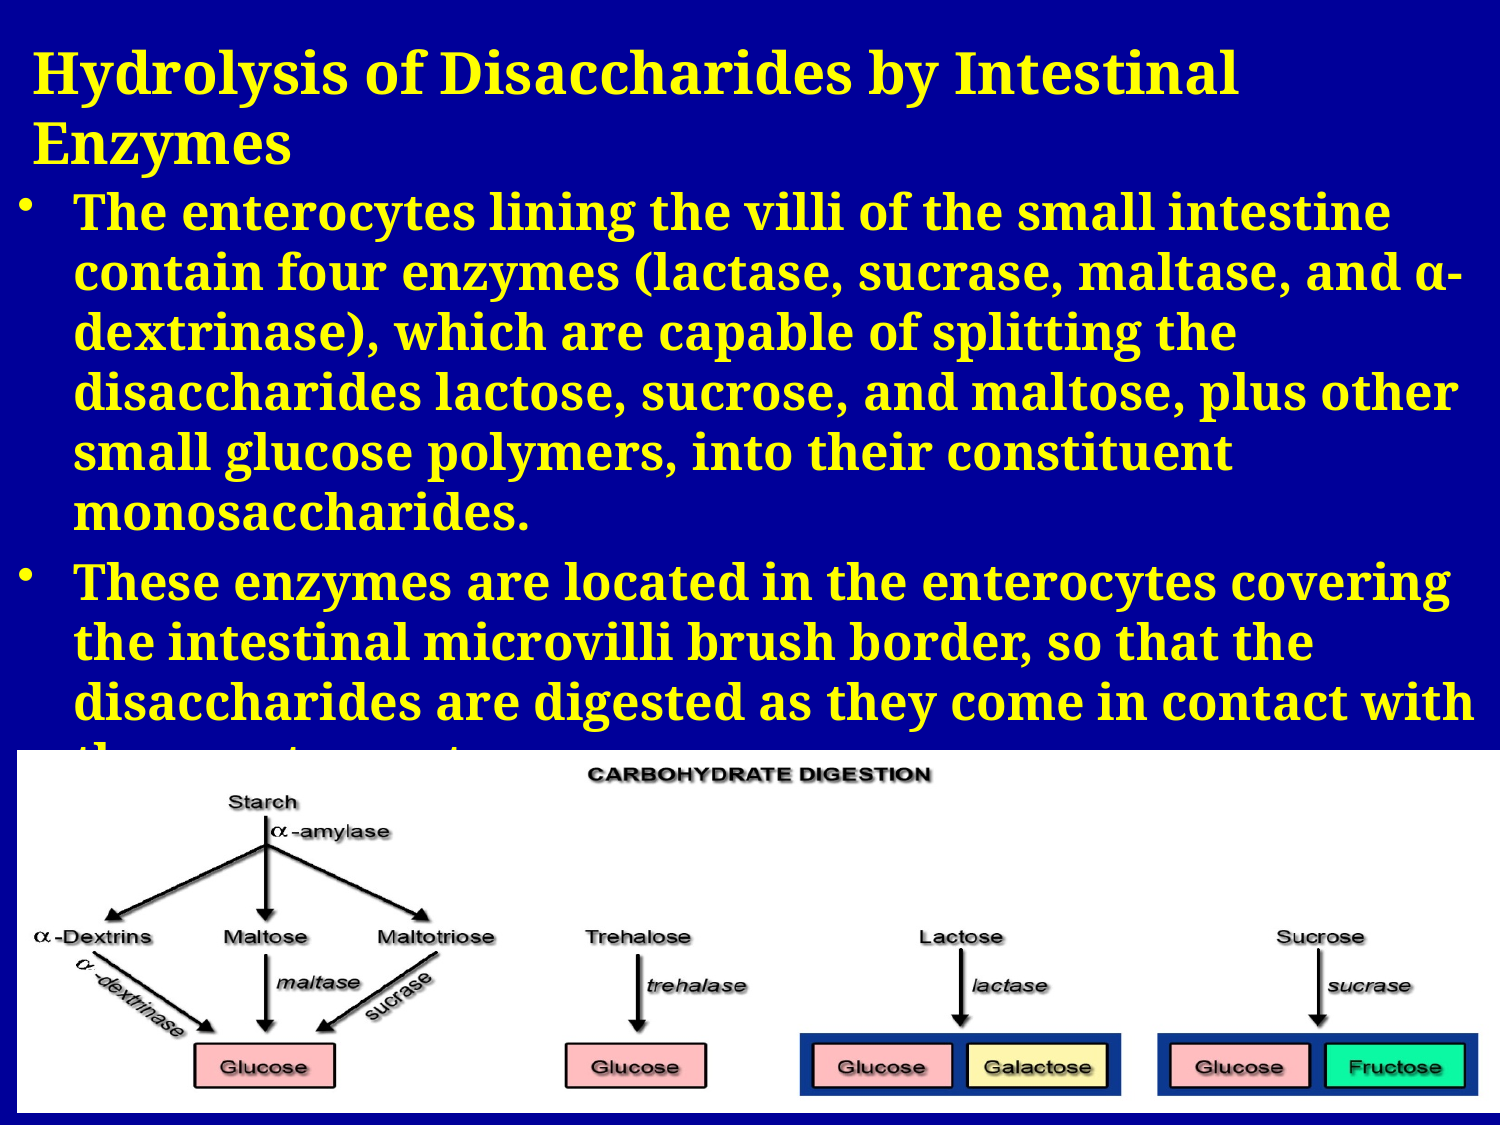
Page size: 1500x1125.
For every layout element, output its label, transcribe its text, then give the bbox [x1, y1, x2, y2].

picture [17, 750, 1500, 1113]
title Hydrolysis of Disaccharides by Intestinal Enzymes [17, 12, 1388, 172]
list The enterocytes lining the villi of the small intestine contain four enzymes (lactase, sucrase, maltase, and α-dextrinase), which are capable of splitting the disaccharides lactose, sucrose, and maltose, plus other small glucose polymers, into their constituent monosaccharides. These enzymes are located in the enterocytes covering the intestinal microvilli brush border, so that the disaccharides are digested as they come in contact with these enterocytes. [2, 172, 1500, 673]
